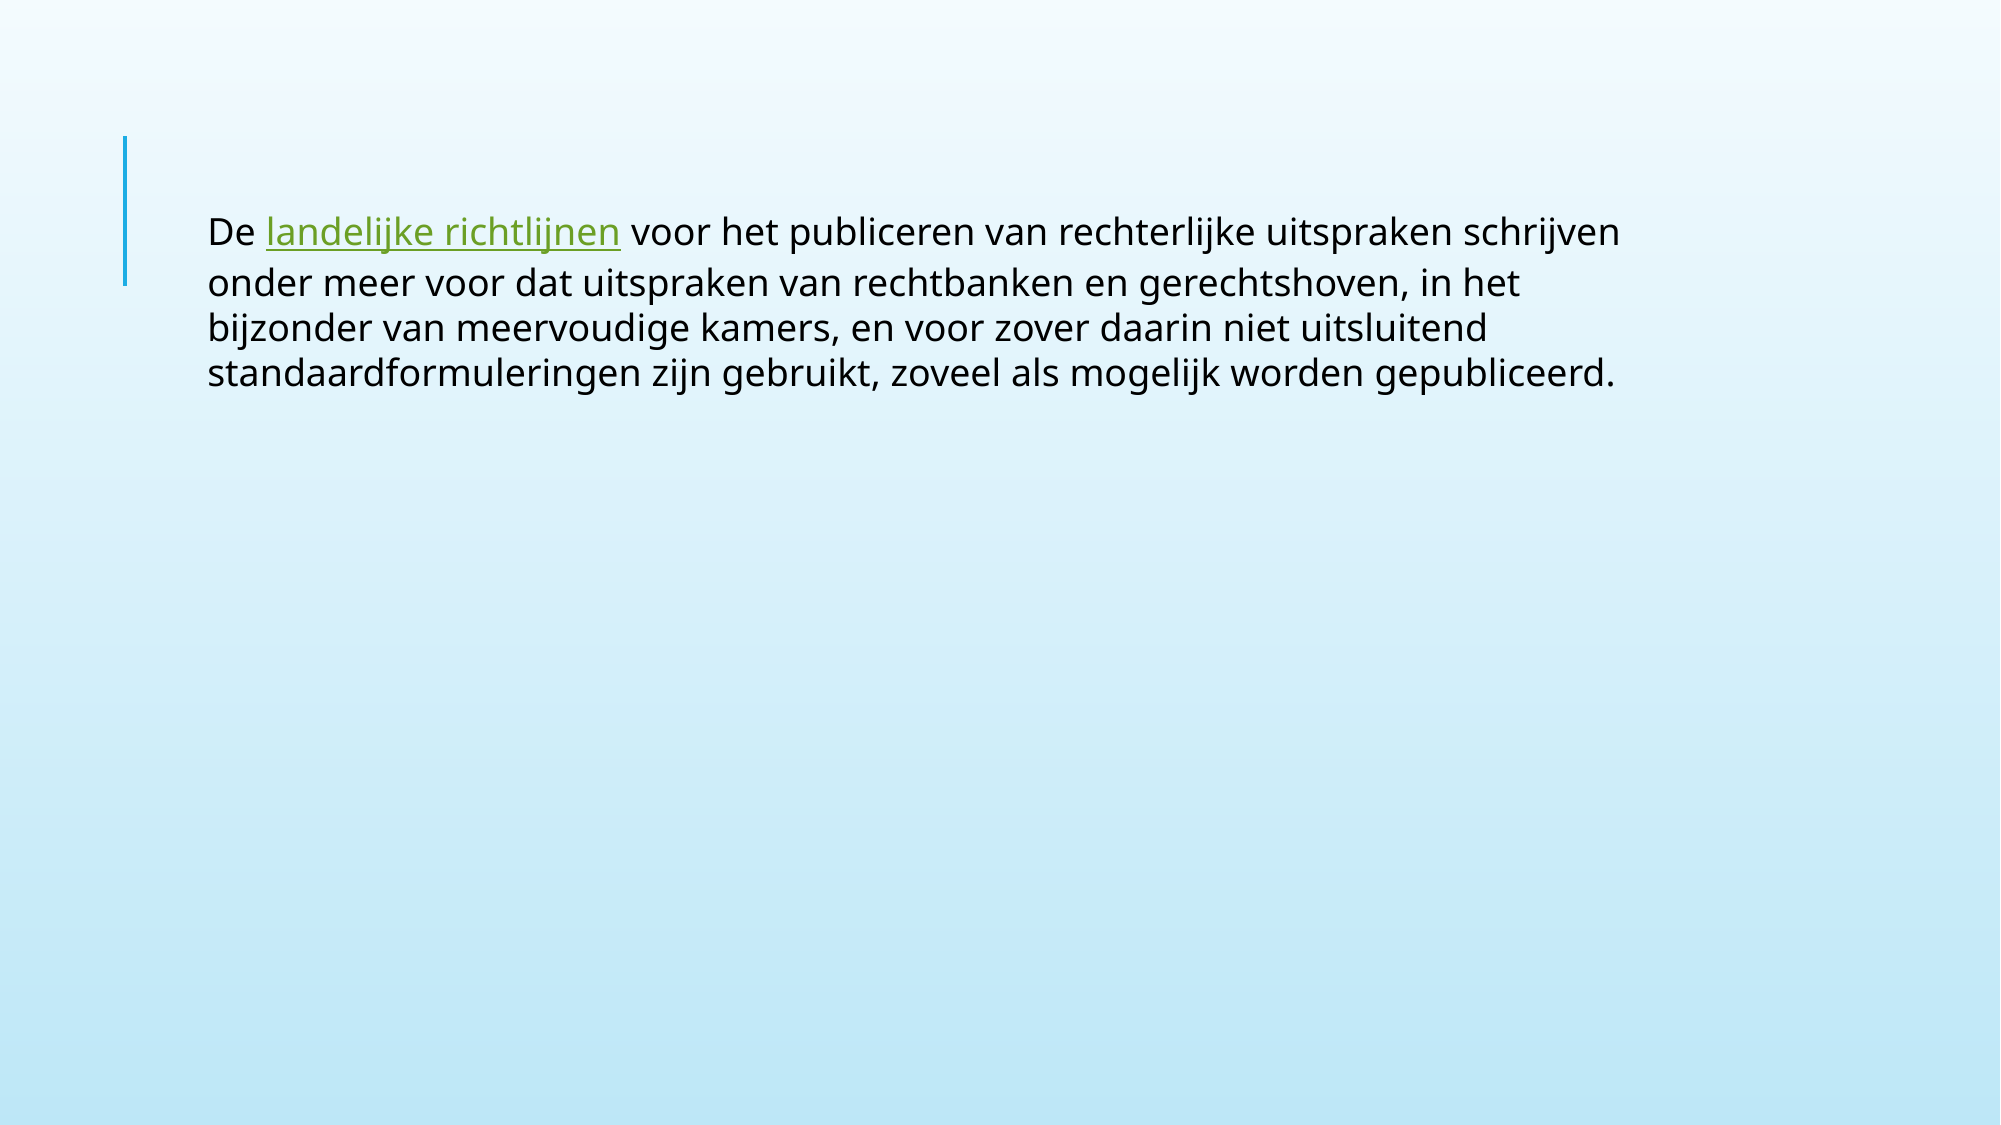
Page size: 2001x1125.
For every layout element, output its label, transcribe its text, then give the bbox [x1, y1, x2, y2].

text_box De landelijke richtlijnen voor het publiceren van rechterlijke uitspraken schrijven onder meer voor dat uitspraken van rechtbanken en gerechtshoven, in het bijzonder van meervoudige kamers, en voor zover daarin niet uitsluitend standaardformuleringen zijn gebruikt, zoveel als mogelijk worden gepubliceerd. [192, 200, 1682, 402]
